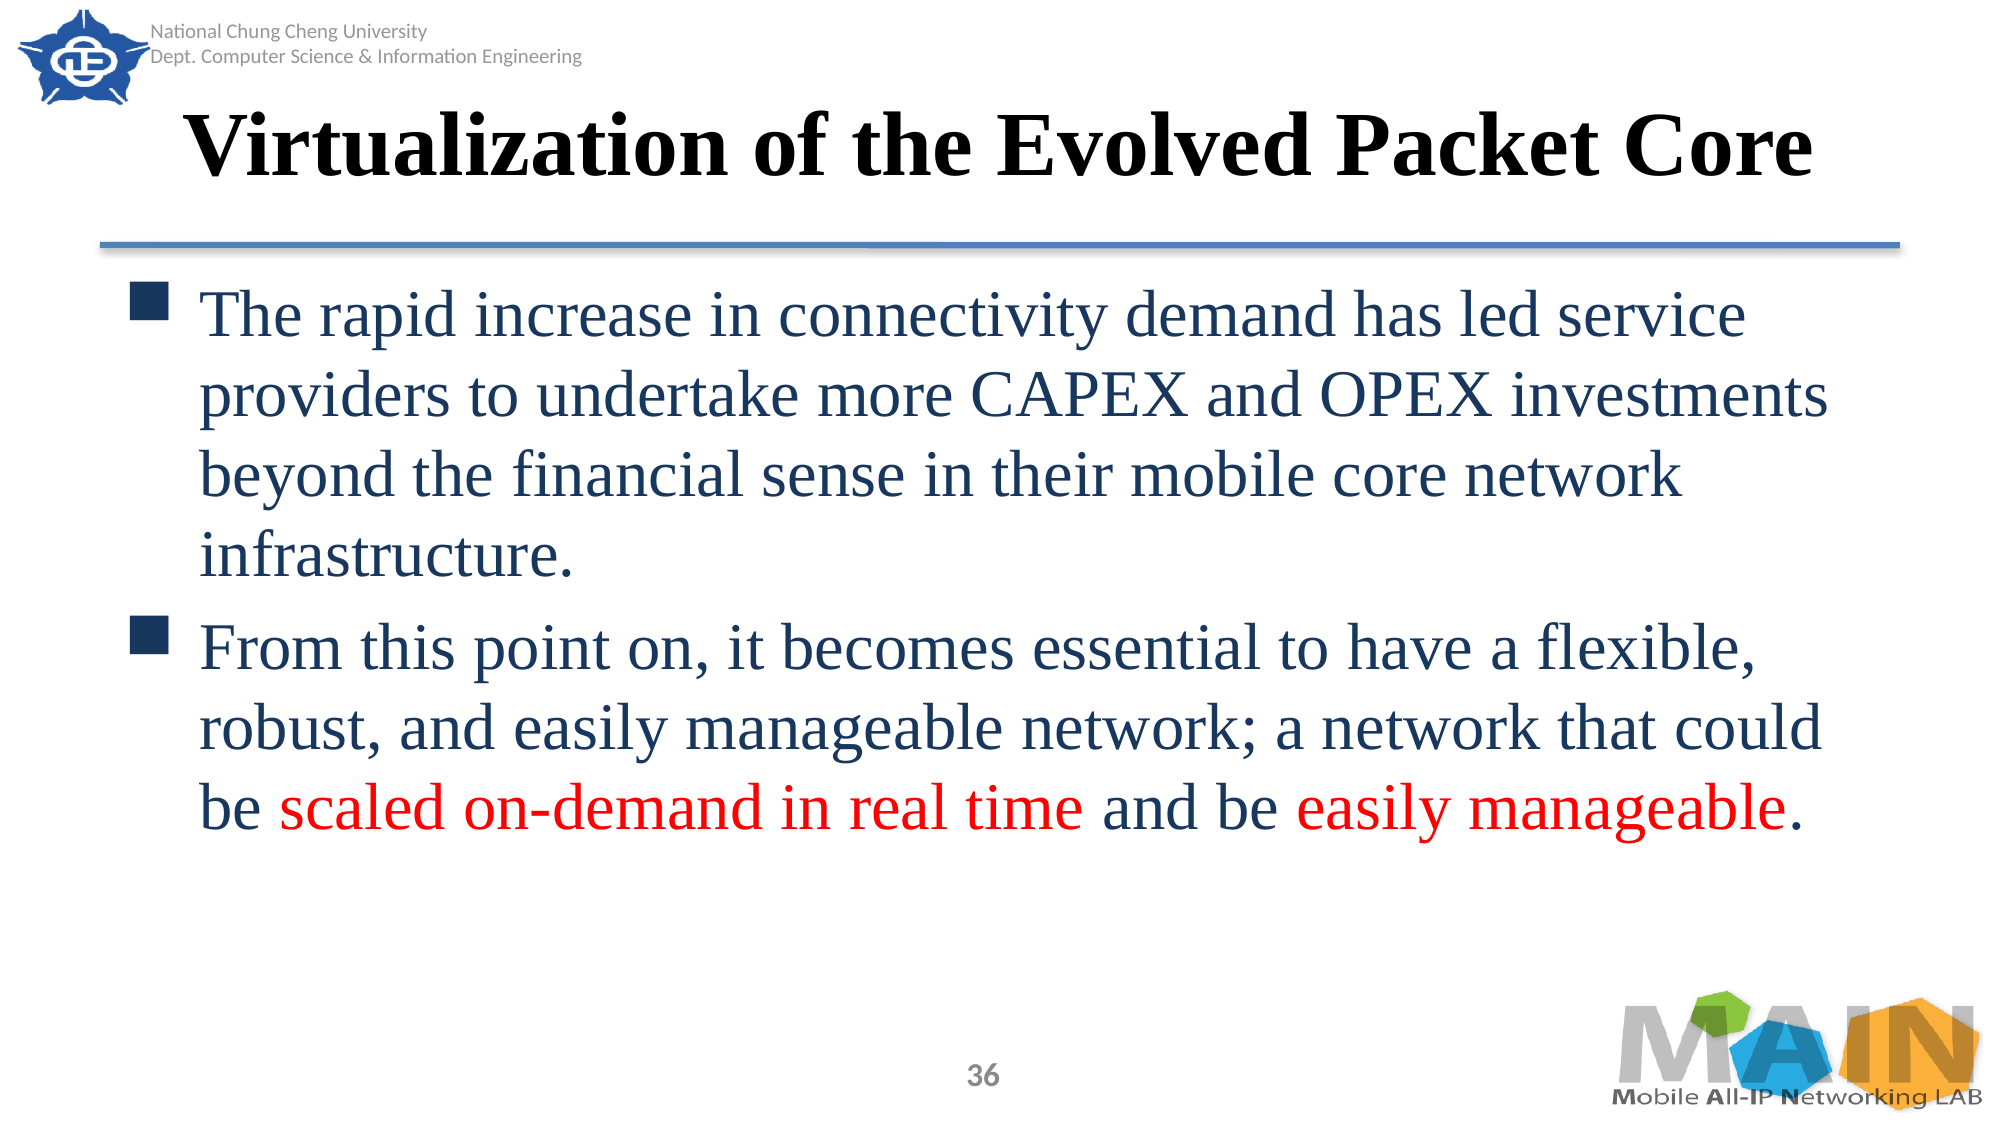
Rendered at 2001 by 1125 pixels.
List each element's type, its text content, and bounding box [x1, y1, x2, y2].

title Virtualization of the Evolved Packet Core [99, 44, 1901, 233]
slide_number 36 [750, 1042, 1217, 1103]
picture [1400, 987, 1984, 1113]
picture [0, 0, 168, 113]
list The rapid increase in connectivity demand has led service providers to undertake more CAPEX and OPEX investments beyond the financial sense in their mobile core network infrastructure. From this point on, it becomes essential to have a flexible, robust, and easily manageable network; a network that could be scaled on-demand in real time and be easily manageable. [99, 262, 1901, 1006]
